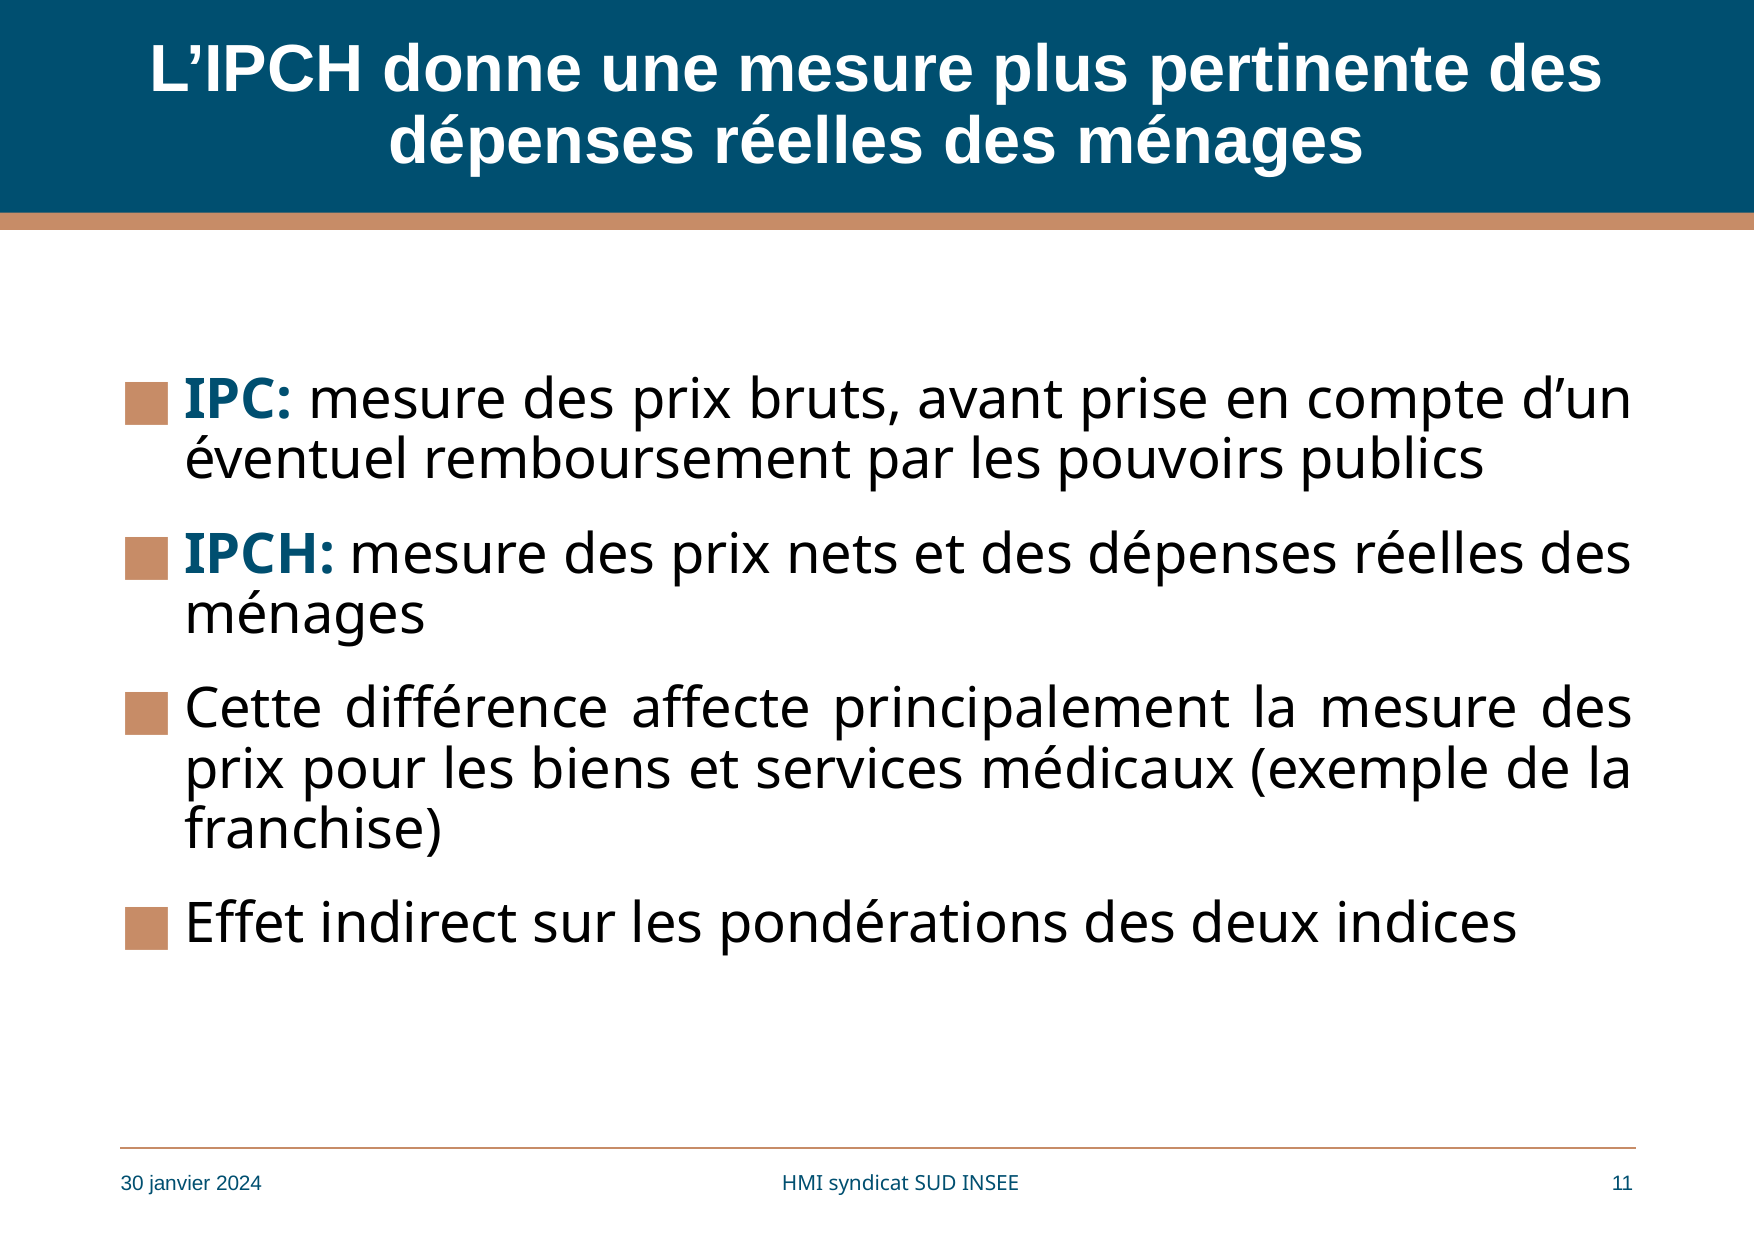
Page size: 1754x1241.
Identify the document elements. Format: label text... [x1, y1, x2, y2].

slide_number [120, 1149, 298, 1216]
list IPC: mesure des prix bruts, avant prise en compte d’un éventuel remboursement par les pouvoirs publics IPCH: mesure des prix nets et des dépenses réelles des ménages Cette différence affecte principalement la mesure des prix pour les biens et services médicaux (exemple de la franchise) Effet indirect sur les pondérations des deux indices [120, 363, 1634, 1002]
slide_number 11 [1529, 1149, 1634, 1216]
title L’IPCH donne une mesure plus pertinente des dépenses réelles des ménages [120, 0, 1634, 213]
footer HMI syndicat SUD INSEE [298, 1149, 1503, 1216]
